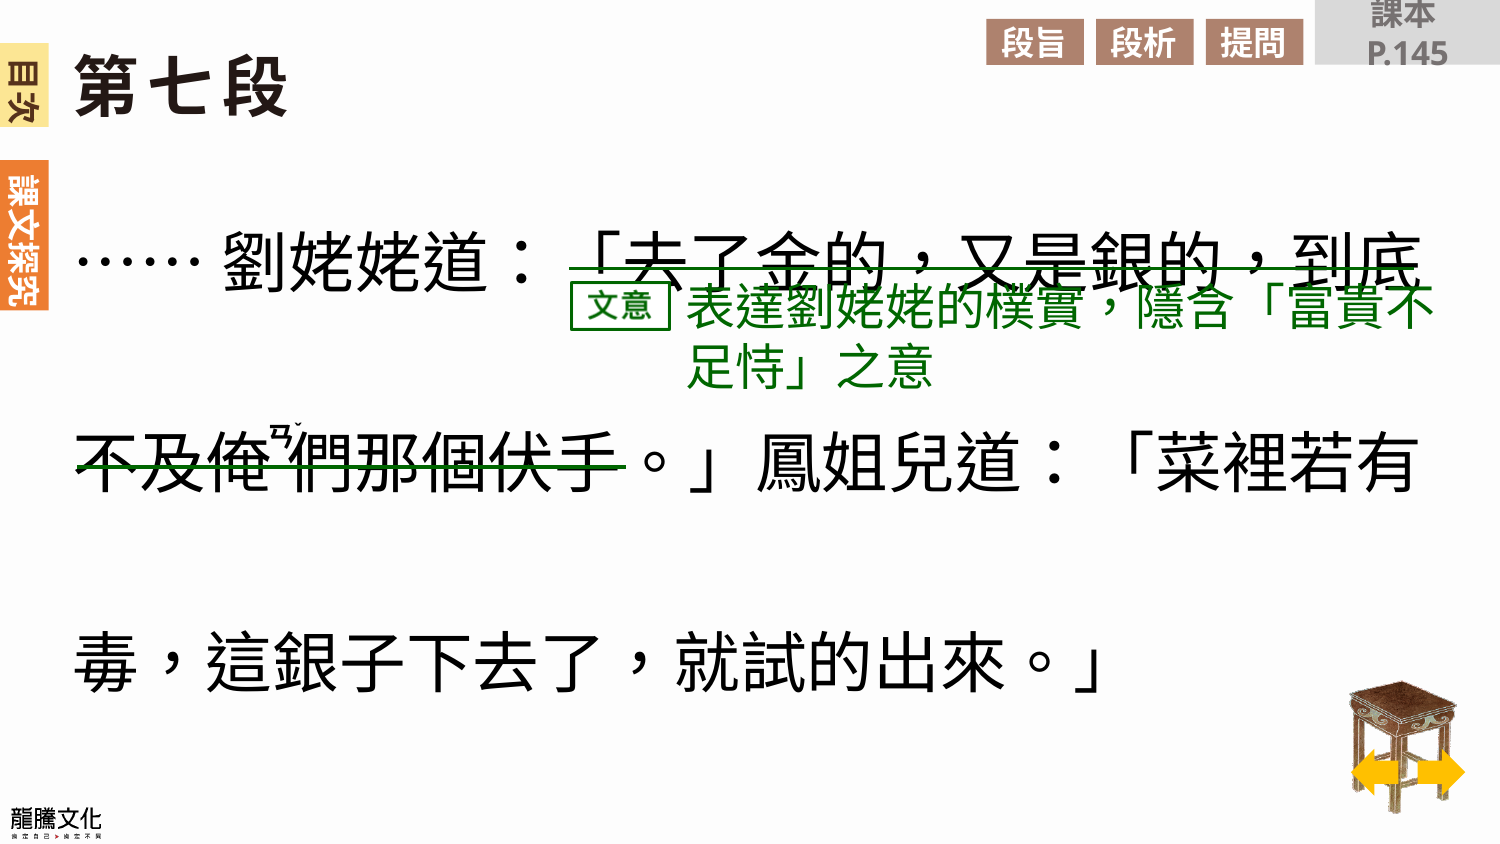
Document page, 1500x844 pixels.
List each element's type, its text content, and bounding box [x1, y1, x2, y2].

picture [11, 807, 101, 839]
text_box 表達劉姥姥的樸實，隱含「富貴不足恃」之意 [670, 268, 1489, 403]
text_box 段析 [1096, 18, 1194, 65]
text_box 段旨 [986, 18, 1084, 65]
text_box 課本P.145 [1314, 0, 1500, 66]
text_box ……劉姥姥道：「去了金的，又是銀的，到底不及俺 們那個伏手。」鳳姐兒道：「菜裡若有毒，這銀子下去了，就試的出來。」 [57, 93, 1466, 708]
text_box [1416, 746, 1467, 799]
text_box [1349, 746, 1400, 799]
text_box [251, 381, 355, 463]
picture [570, 281, 671, 331]
text_box 提問 [1205, 18, 1304, 65]
text_box 第七段 [57, 37, 414, 133]
picture [1349, 708, 1457, 814]
